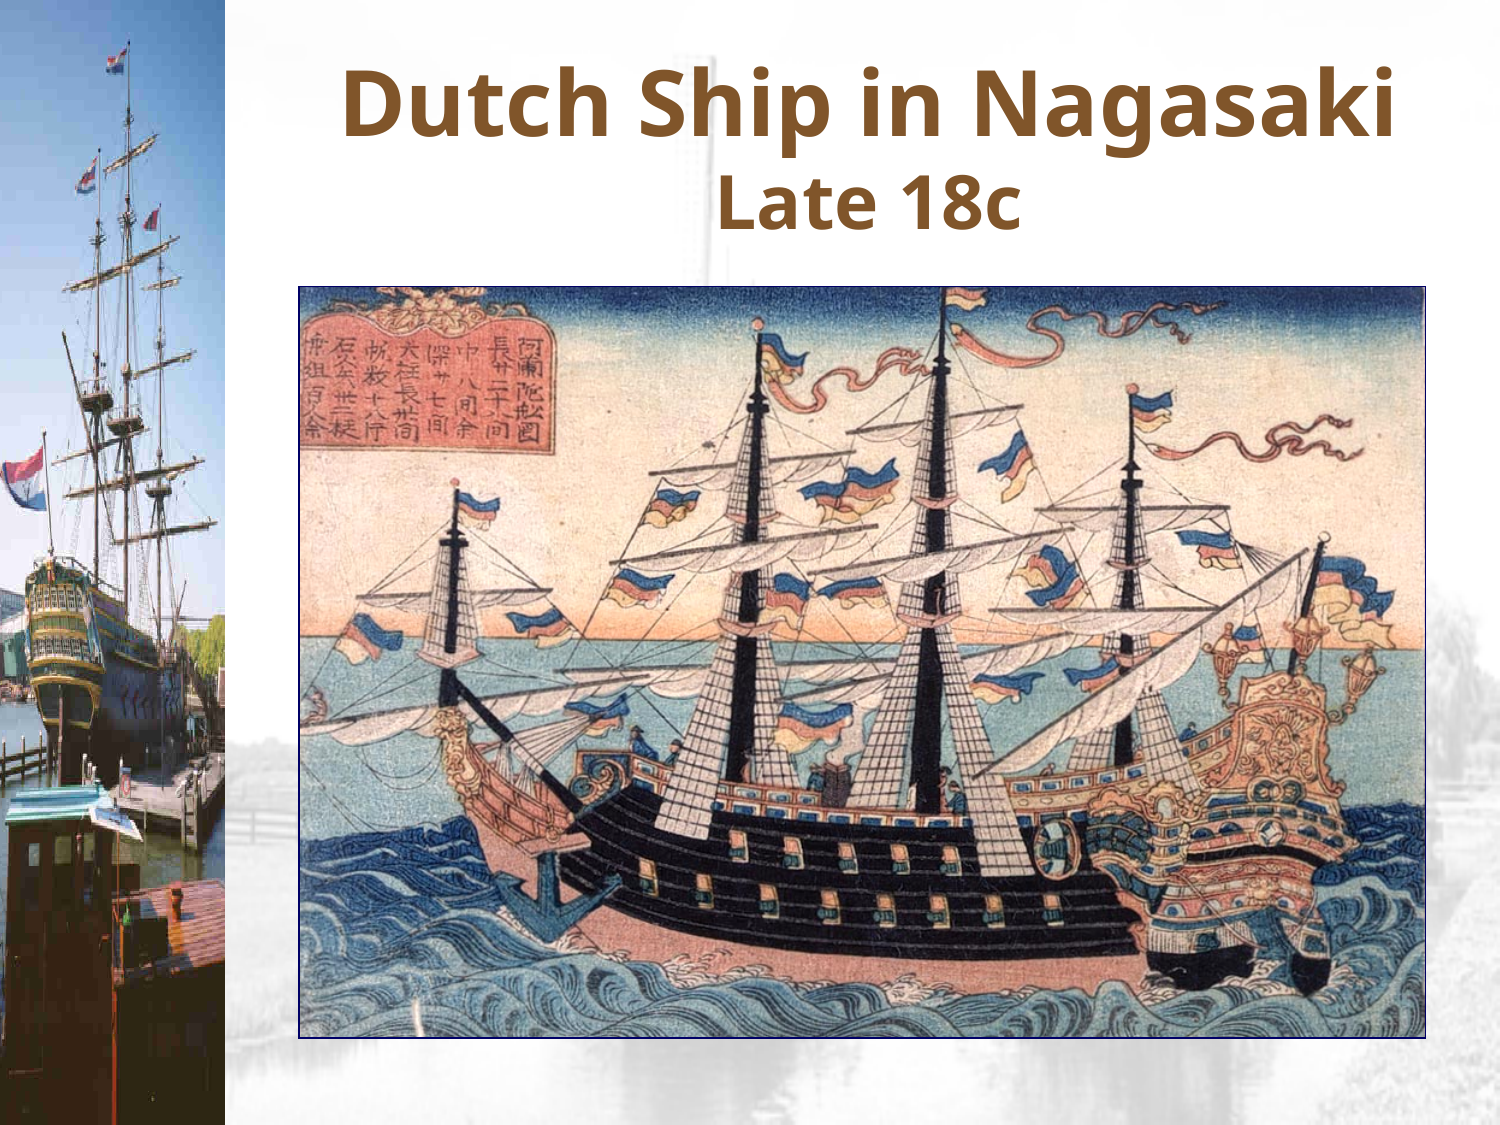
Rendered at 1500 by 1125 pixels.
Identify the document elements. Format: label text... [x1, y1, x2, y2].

picture [0, 0, 225, 1125]
text_box Dutch Ship in Nagasaki Late 18c [237, 37, 1500, 253]
picture [299, 287, 1426, 1038]
